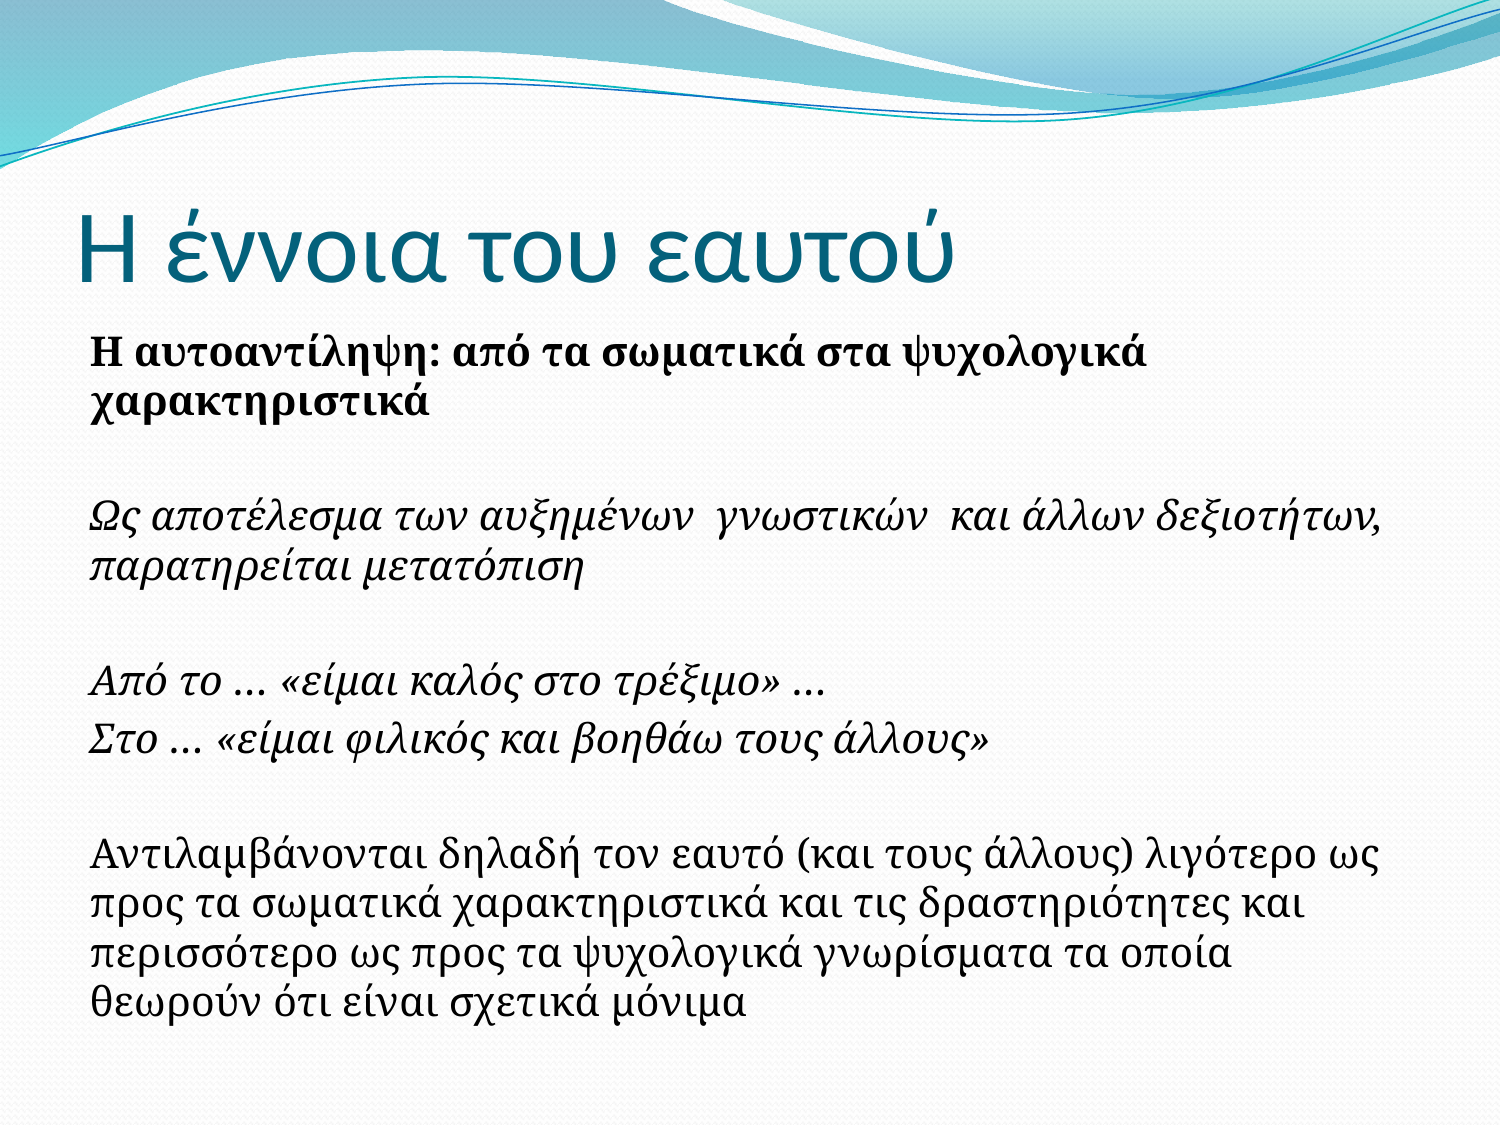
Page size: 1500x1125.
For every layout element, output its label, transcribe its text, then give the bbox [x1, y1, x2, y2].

list Η αυτοαντίληψη: από τα σωματικά στα ψυχολογικά χαρακτηριστικά Ως αποτέλεσμα των αυξημένων γνωστικών και άλλων δεξιοτήτων, παρατηρείται μετατόπιση Από το … «είμαι καλός στο τρέξιμο» … Στο … «είμαι φιλικός και βοηθάω τους άλλους» Αντιλαμβάνονται δηλαδή τον εαυτό (και τους άλλους) λιγότερο ως προς τα σωματικά χαρακτηριστικά και τις δραστηριότητες και περισσότερο ως προς τα ψυχολογικά γνωρίσματα τα οποία θεωρούν ότι είναι σχετικά μόνιμα [75, 317, 1425, 1038]
title Η έννοια του εαυτού [75, 115, 1425, 303]
